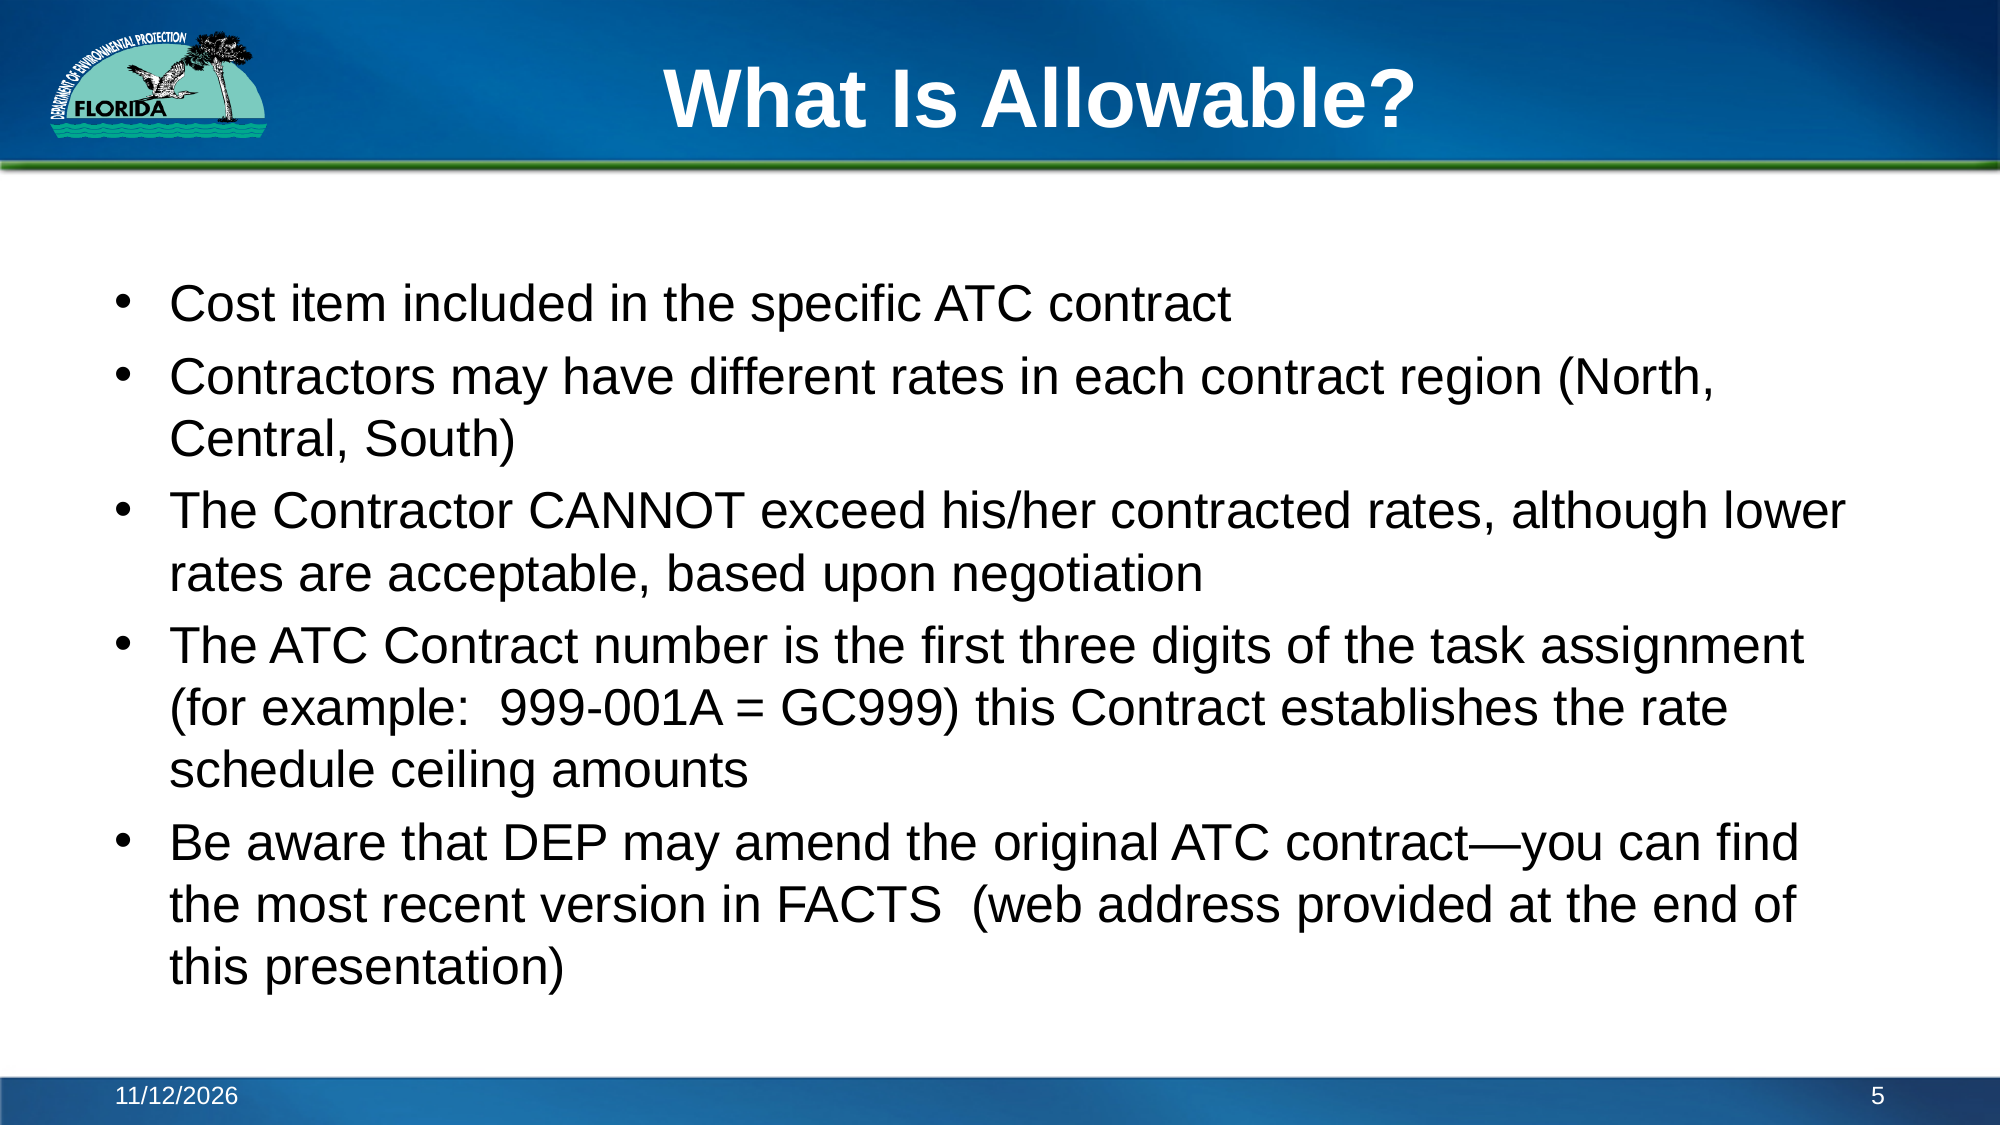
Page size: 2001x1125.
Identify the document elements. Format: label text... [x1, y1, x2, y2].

list Cost item included in the specific ATC contract Contractors may have different rates in each contract region (North, Central, South) The Contractor CANNOT exceed his/her contracted rates, although lower rates are acceptable, based upon negotiation The ATC Contract number is the first three digits of the task assignment (for example: 999-001A = GC999) this Contract establishes the rate schedule ceiling amounts Be aware that DEP may amend the original ATC contract—you can find the most recent version in FACTS (web address provided at the end of this presentation) [99, 262, 1900, 1005]
slide_number 5 [1433, 1065, 1900, 1125]
title What Is Allowable? [183, 0, 1900, 188]
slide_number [99, 1065, 567, 1125]
picture [0, 0, 2000, 1125]
